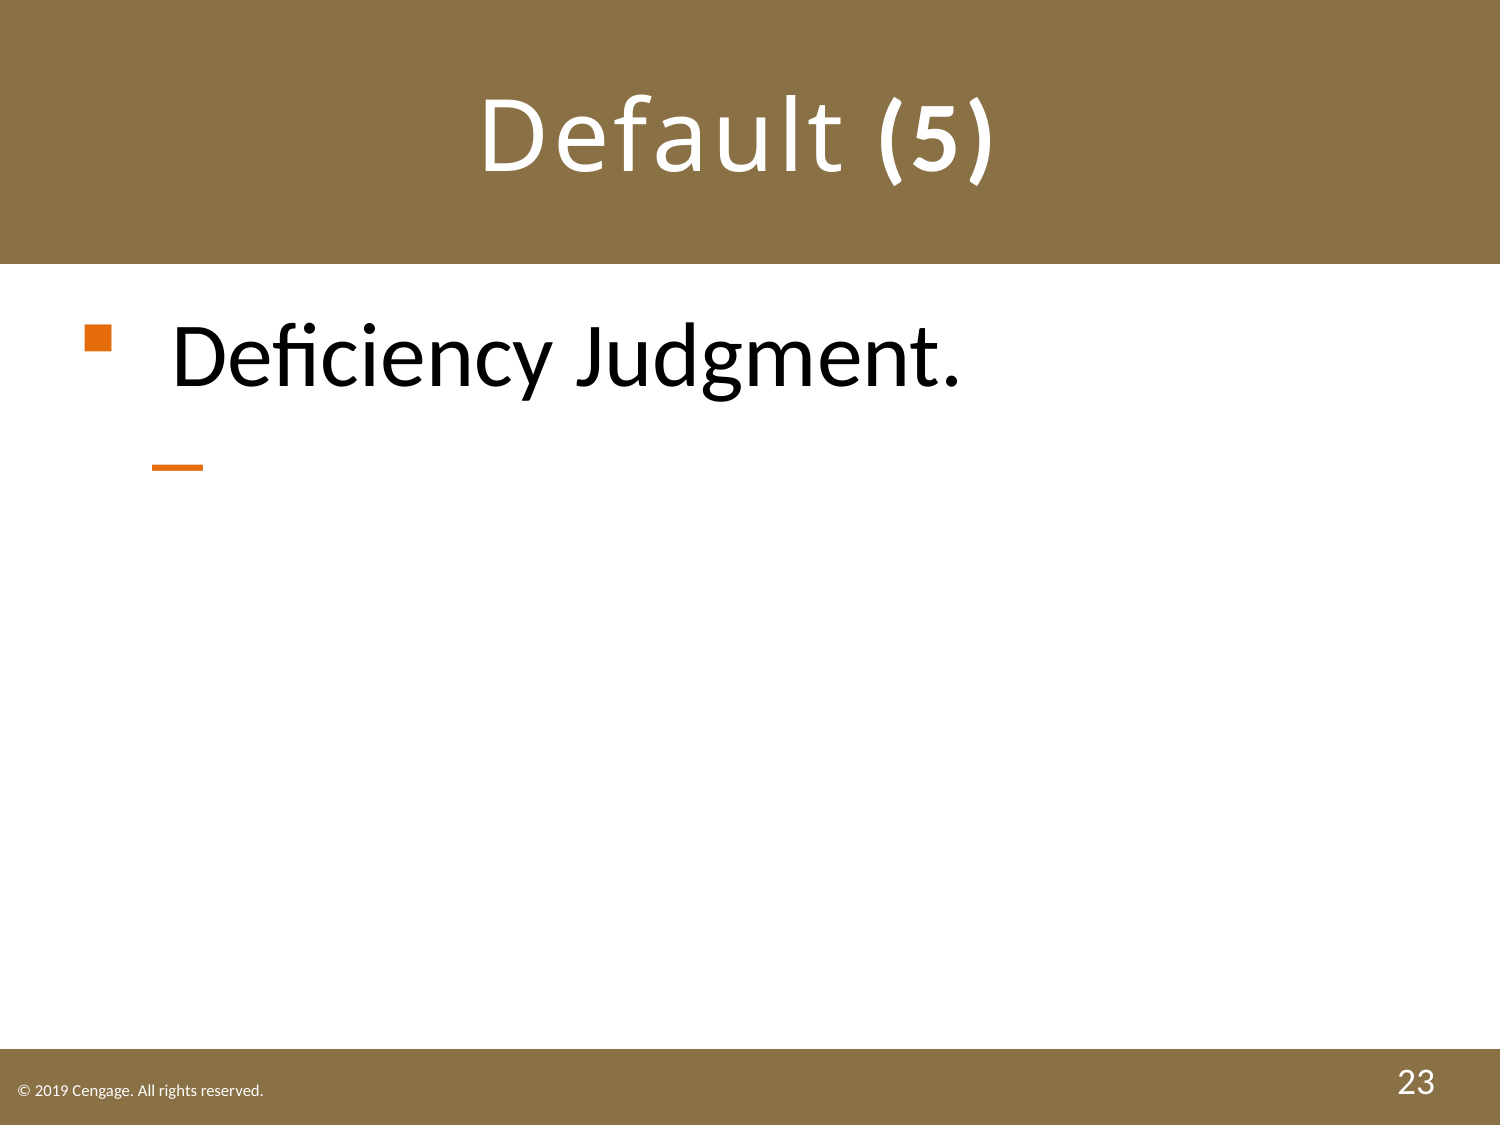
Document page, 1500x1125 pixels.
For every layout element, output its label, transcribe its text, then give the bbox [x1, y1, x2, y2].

title Default (5) [0, 0, 1500, 264]
list Deficiency Judgment. Judgment against debtor for the amount of debt remaining unpaid after collateral has been repossessed and sold. [62, 287, 1488, 1075]
